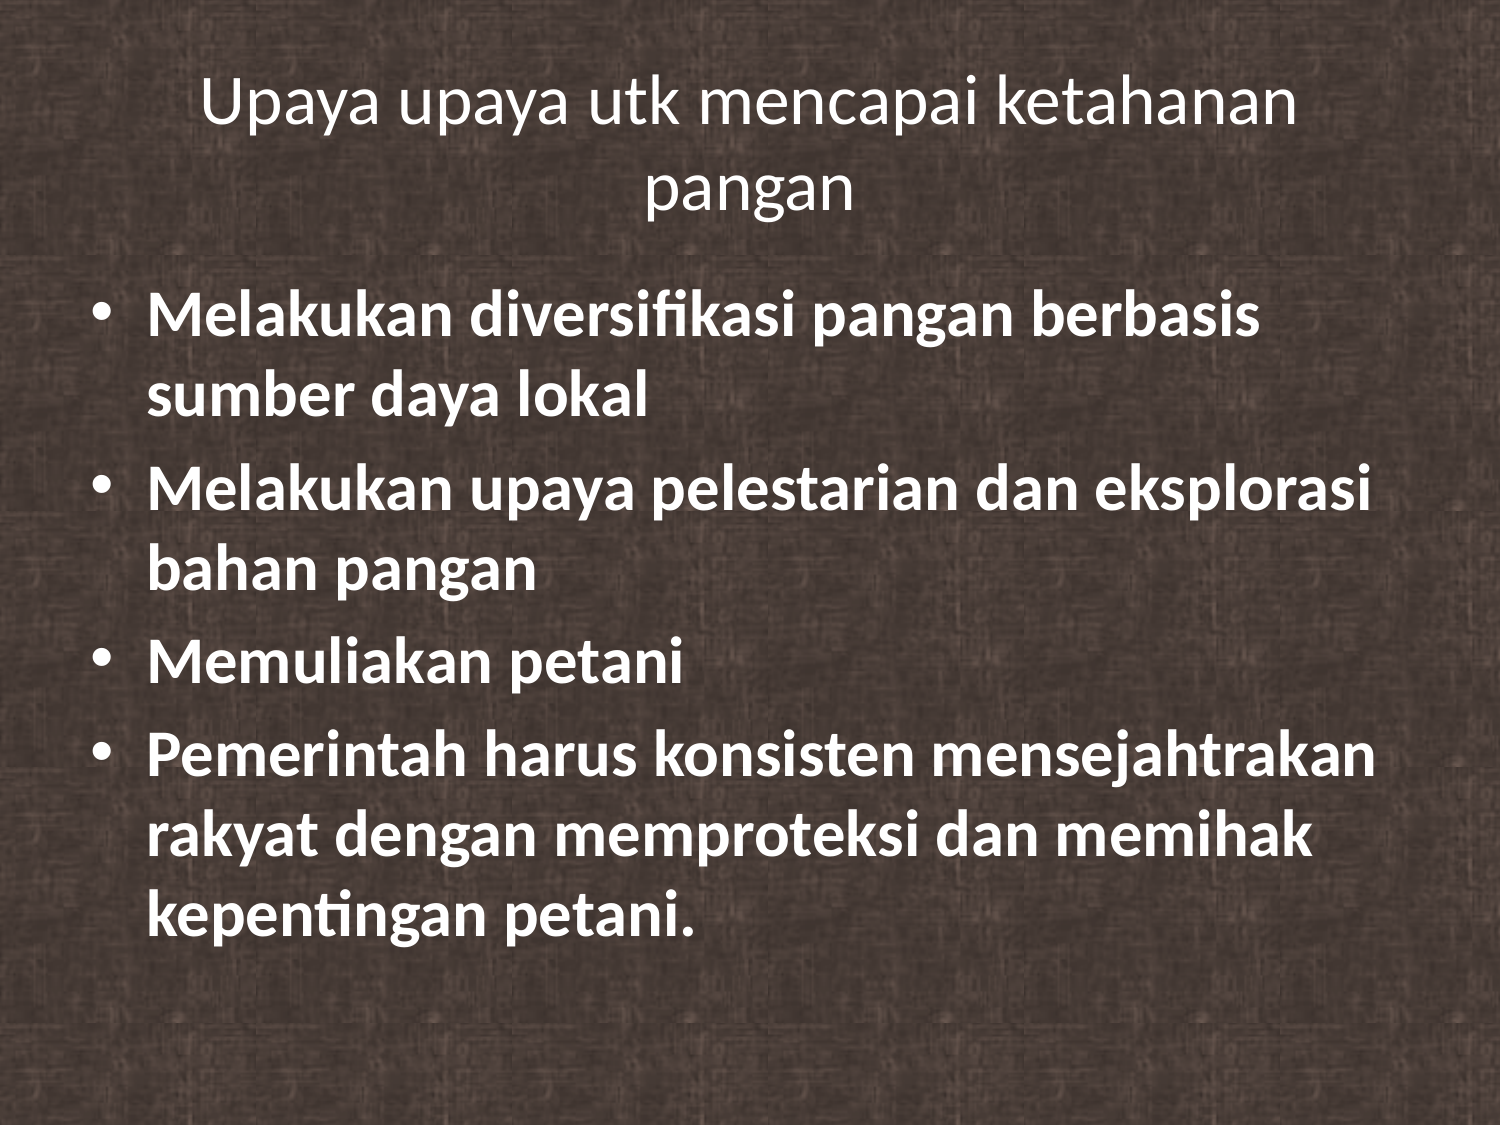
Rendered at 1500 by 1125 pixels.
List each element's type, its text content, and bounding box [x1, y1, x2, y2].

list Melakukan diversifikasi pangan berbasis sumber daya lokal Melakukan upaya pelestarian dan eksplorasi bahan pangan Memuliakan petani Pemerintah harus konsisten mensejahtrakan rakyat dengan memproteksi dan memihak kepentingan petani. [75, 262, 1425, 1005]
title Upaya upaya utk mencapai ketahanan pangan [75, 45, 1425, 233]
